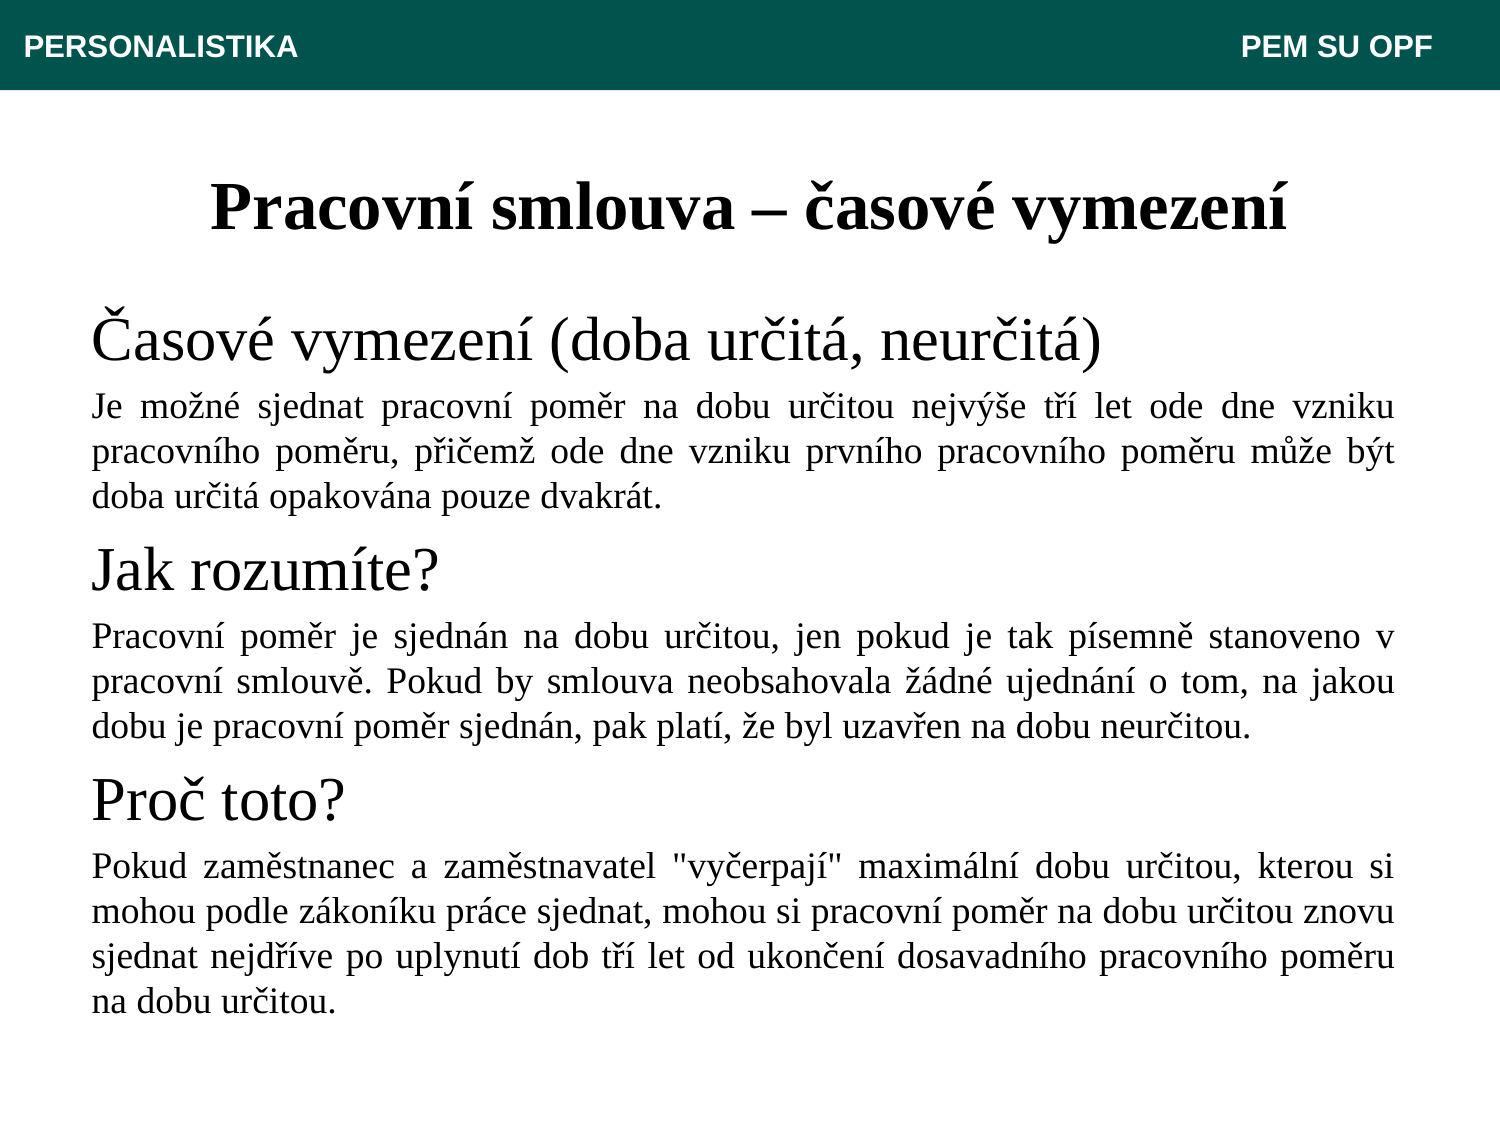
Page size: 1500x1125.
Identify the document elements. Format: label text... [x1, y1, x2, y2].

list Časové vymezení (doba určitá, neurčitá) Je možné sjednat pracovní poměr na dobu určitou nejvýše tří let ode dne vzniku pracovního poměru, přičemž ode dne vzniku prvního pracovního poměru může být doba určitá opakována pouze dvakrát. Jak rozumíte? Pracovní poměr je sjednán na dobu určitou, jen pokud je tak písemně stanoveno v pracovní smlouvě. Pokud by smlouva neobsahovala žádné ujednání o tom, na jakou dobu je pracovní poměr sjednán, pak platí, že byl uzavřen na dobu neurčitou. Proč toto? Pokud zaměstnanec a zaměstnavatel "vyčerpají" maximální dobu určitou, kterou si mohou podle zákoníku práce sjednat, mohou si pracovní poměr na dobu určitou znovu sjednat nejdříve po uplynutí dob tří let od ukončení dosavadního pracovního poměru na dobu určitou. [76, 290, 1412, 1071]
title Pracovní smlouva – časové vymezení [111, 113, 1388, 290]
text_box PERSONALISTIKA PEM SU OPF [0, 0, 1500, 92]
